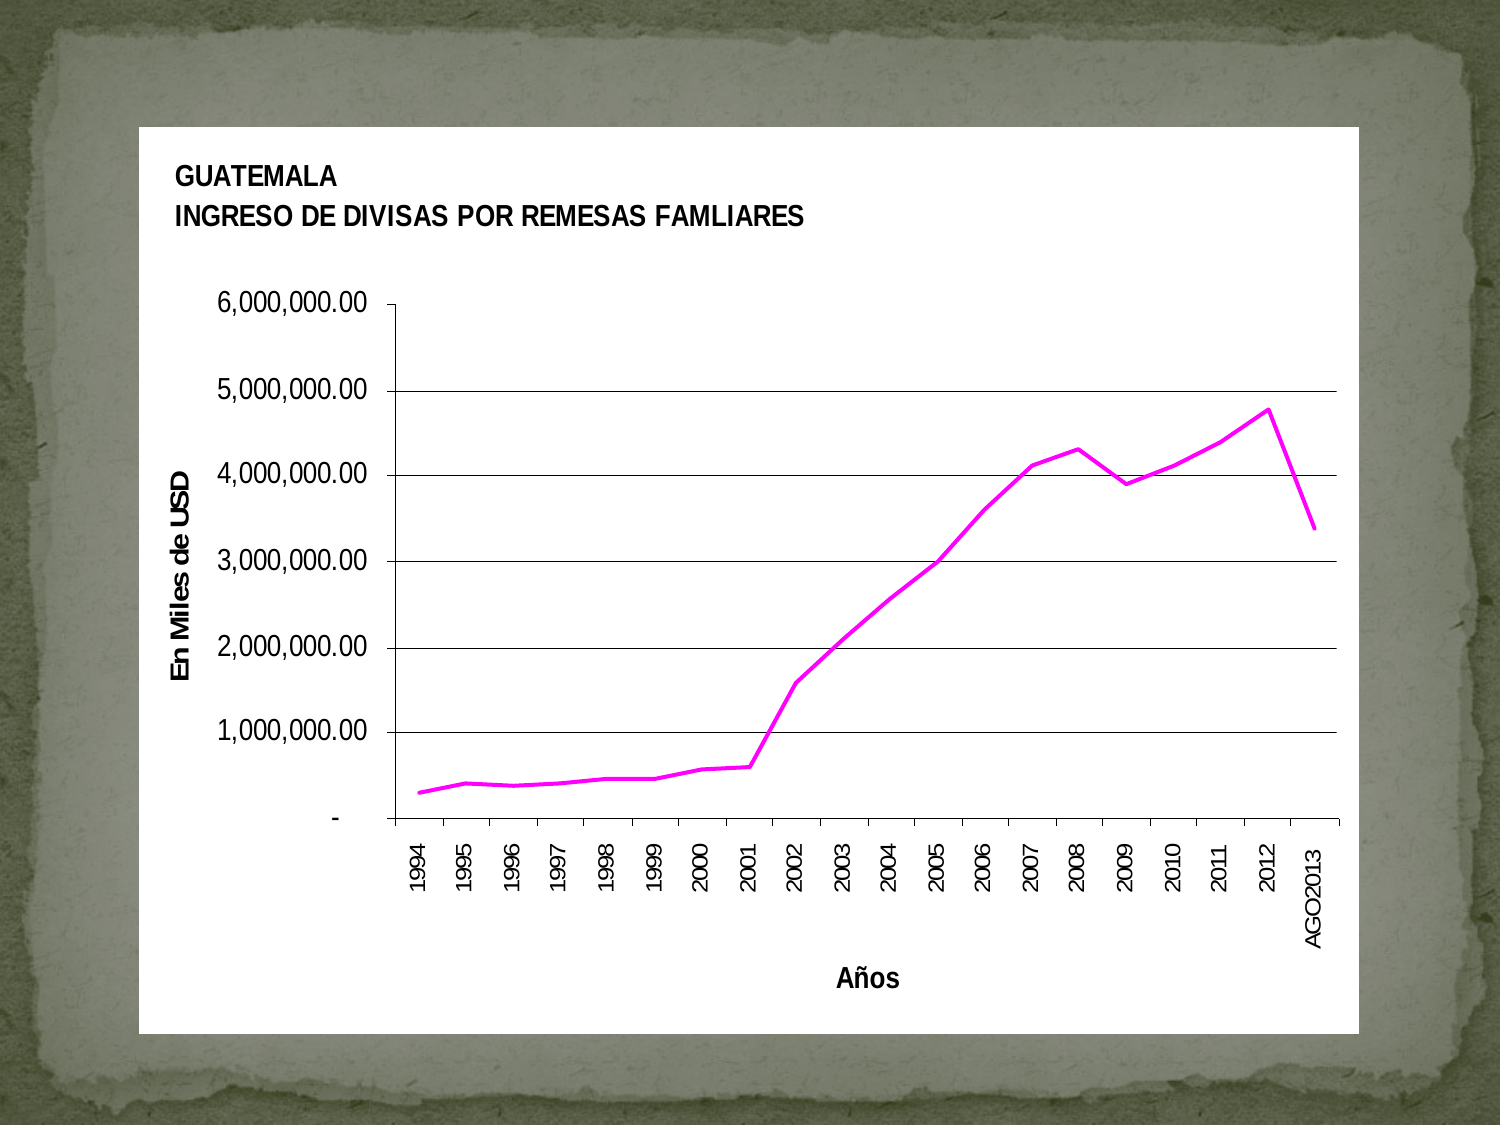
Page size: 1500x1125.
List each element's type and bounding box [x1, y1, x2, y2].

picture [130, 116, 1368, 1042]
